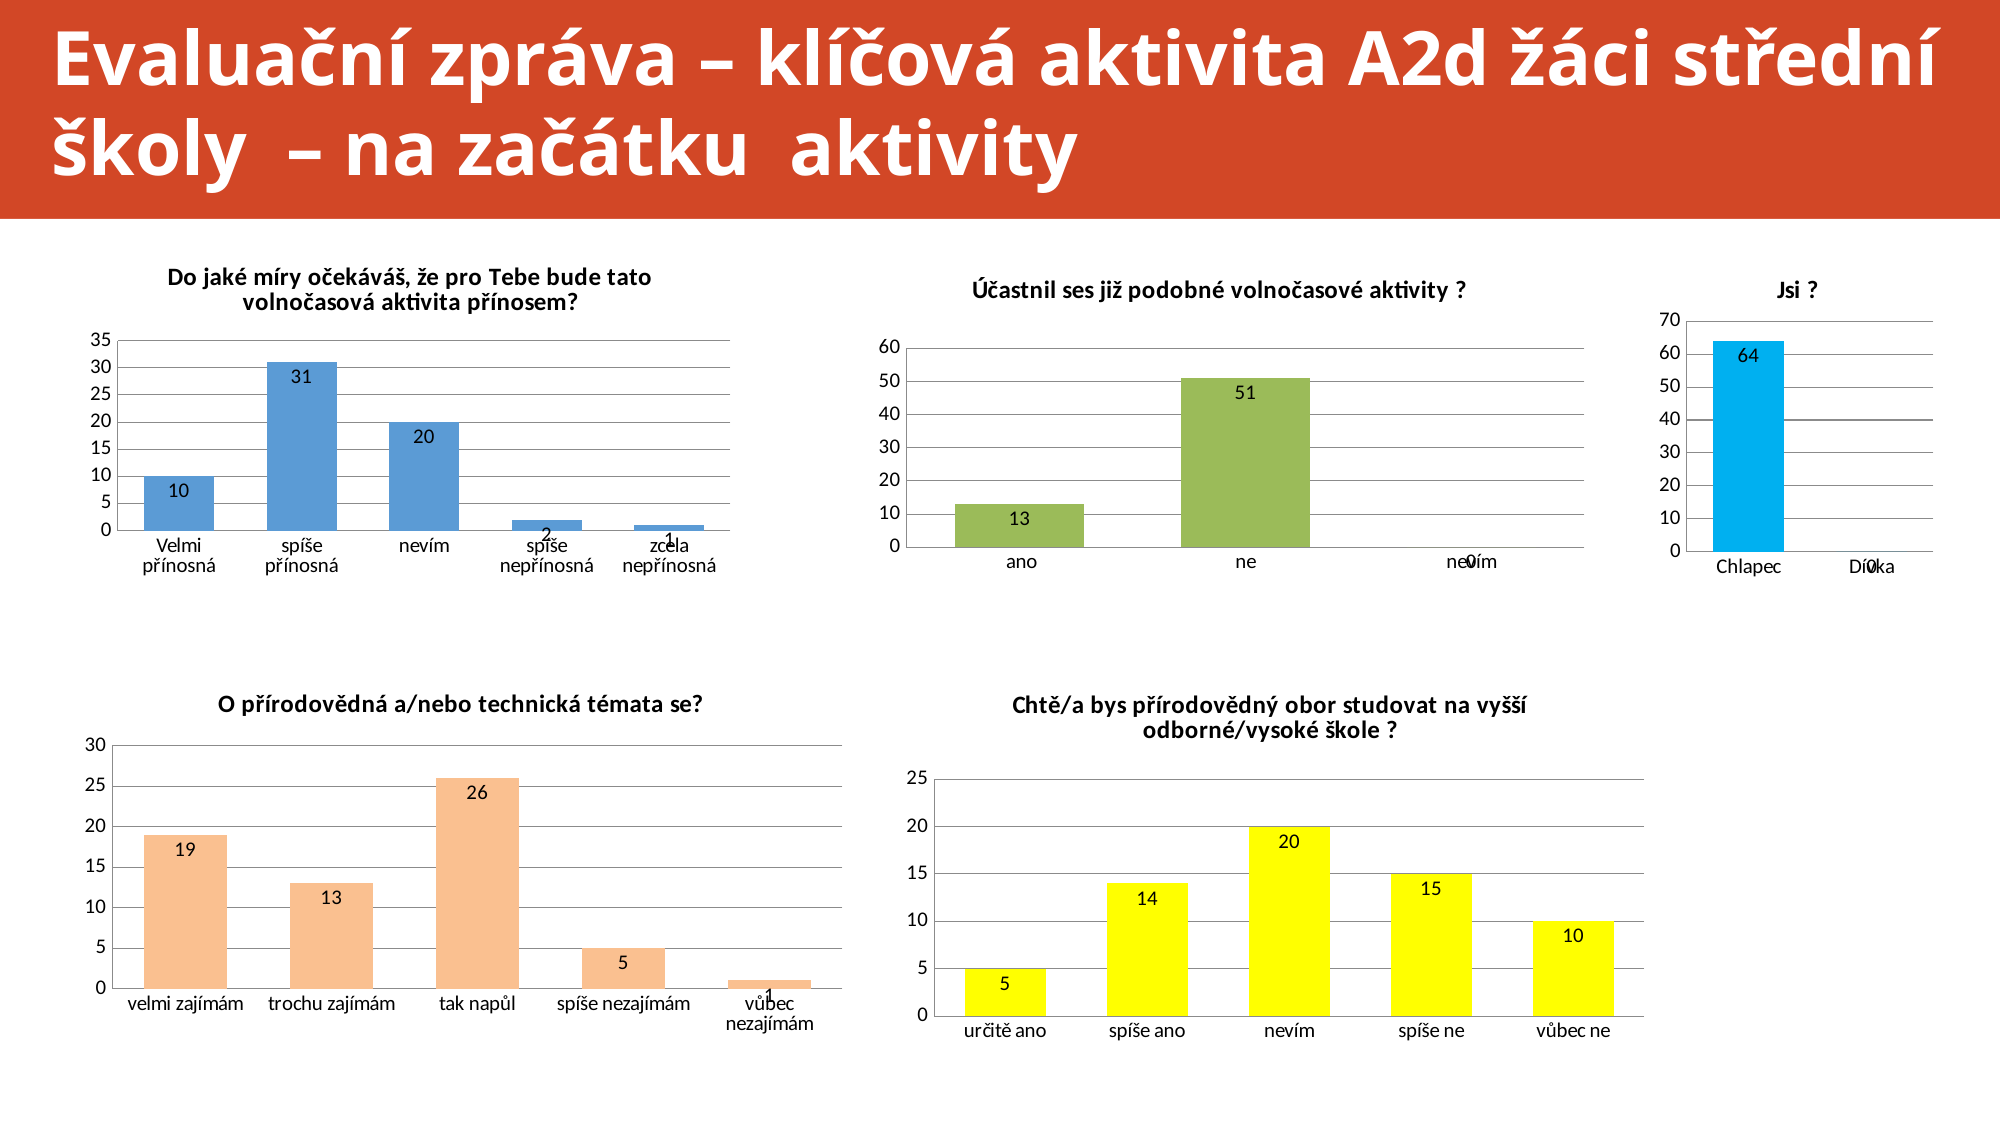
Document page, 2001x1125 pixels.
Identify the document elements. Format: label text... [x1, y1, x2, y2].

chart [807, 257, 1632, 596]
chart [1637, 257, 1957, 600]
chart [66, 244, 756, 604]
title Evaluační zpráva – klíčová aktivita A2d žáci střední školy – na začátku aktivity [36, 0, 1959, 199]
chart [52, 670, 1679, 1074]
